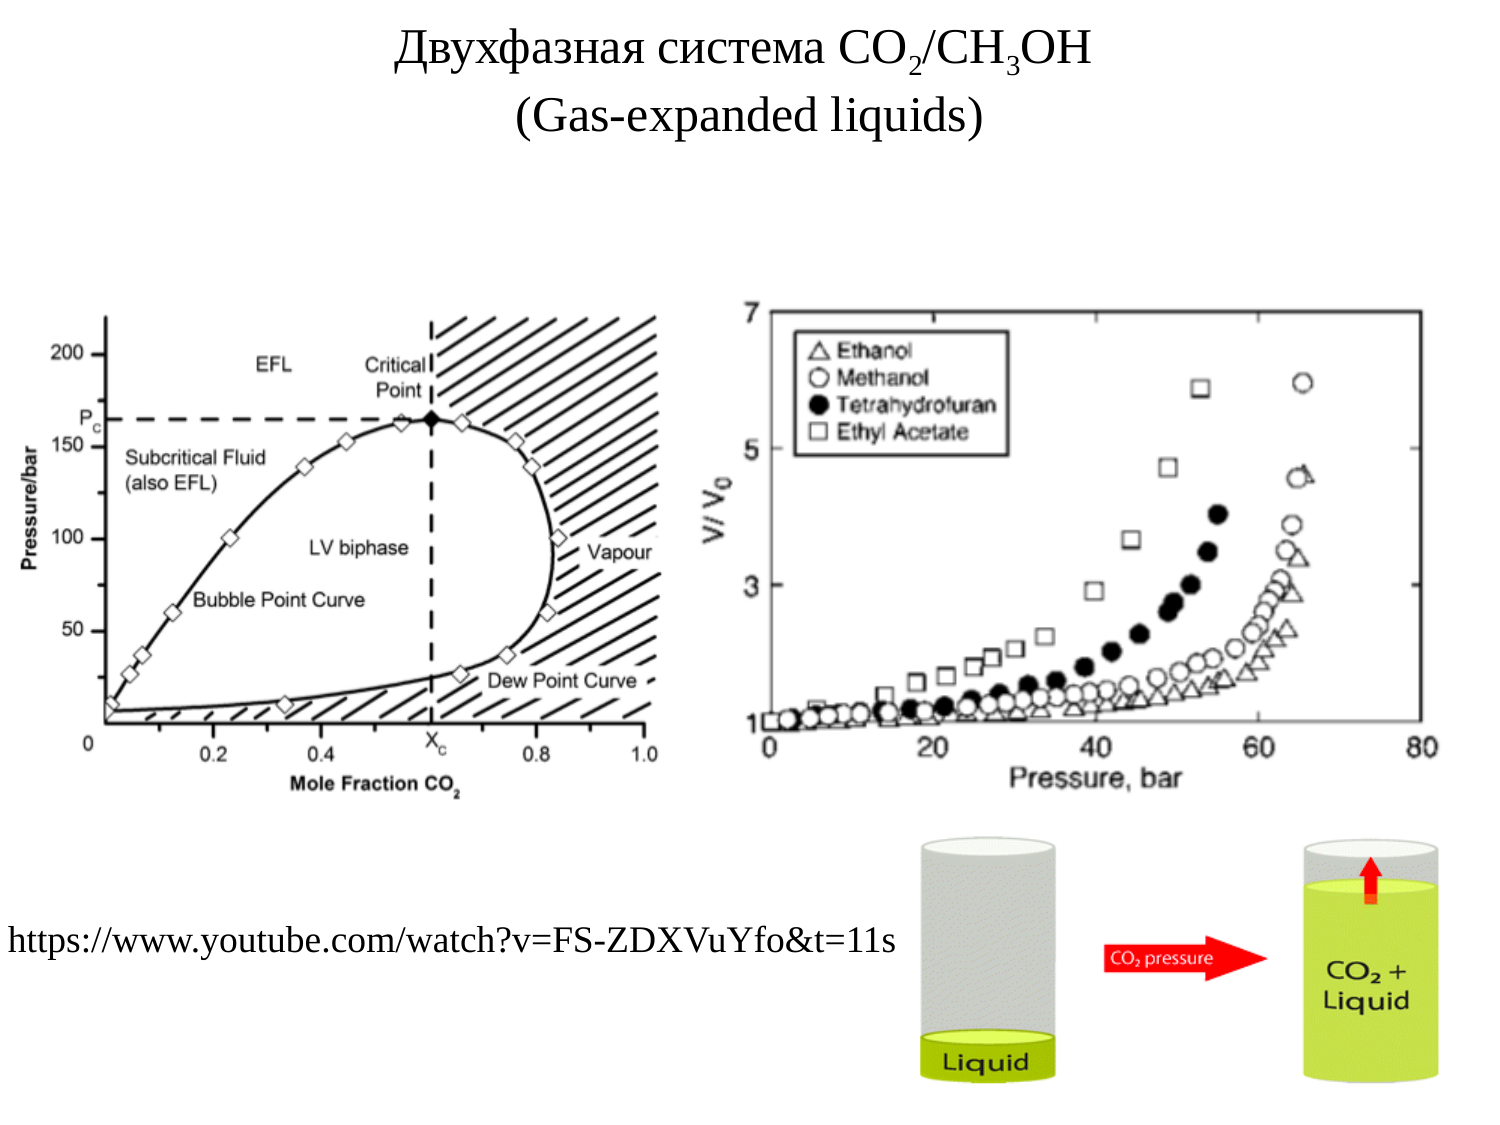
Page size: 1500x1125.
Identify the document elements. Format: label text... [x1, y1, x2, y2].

text_box Двухфазная система СО2/CH3OH (Gas-expanded liquids) [0, 5, 1500, 209]
picture [0, 284, 1500, 1120]
text_box https://www.youtube.com/watch?v=FS-ZDXVuYfo&t=11s [0, 908, 888, 968]
